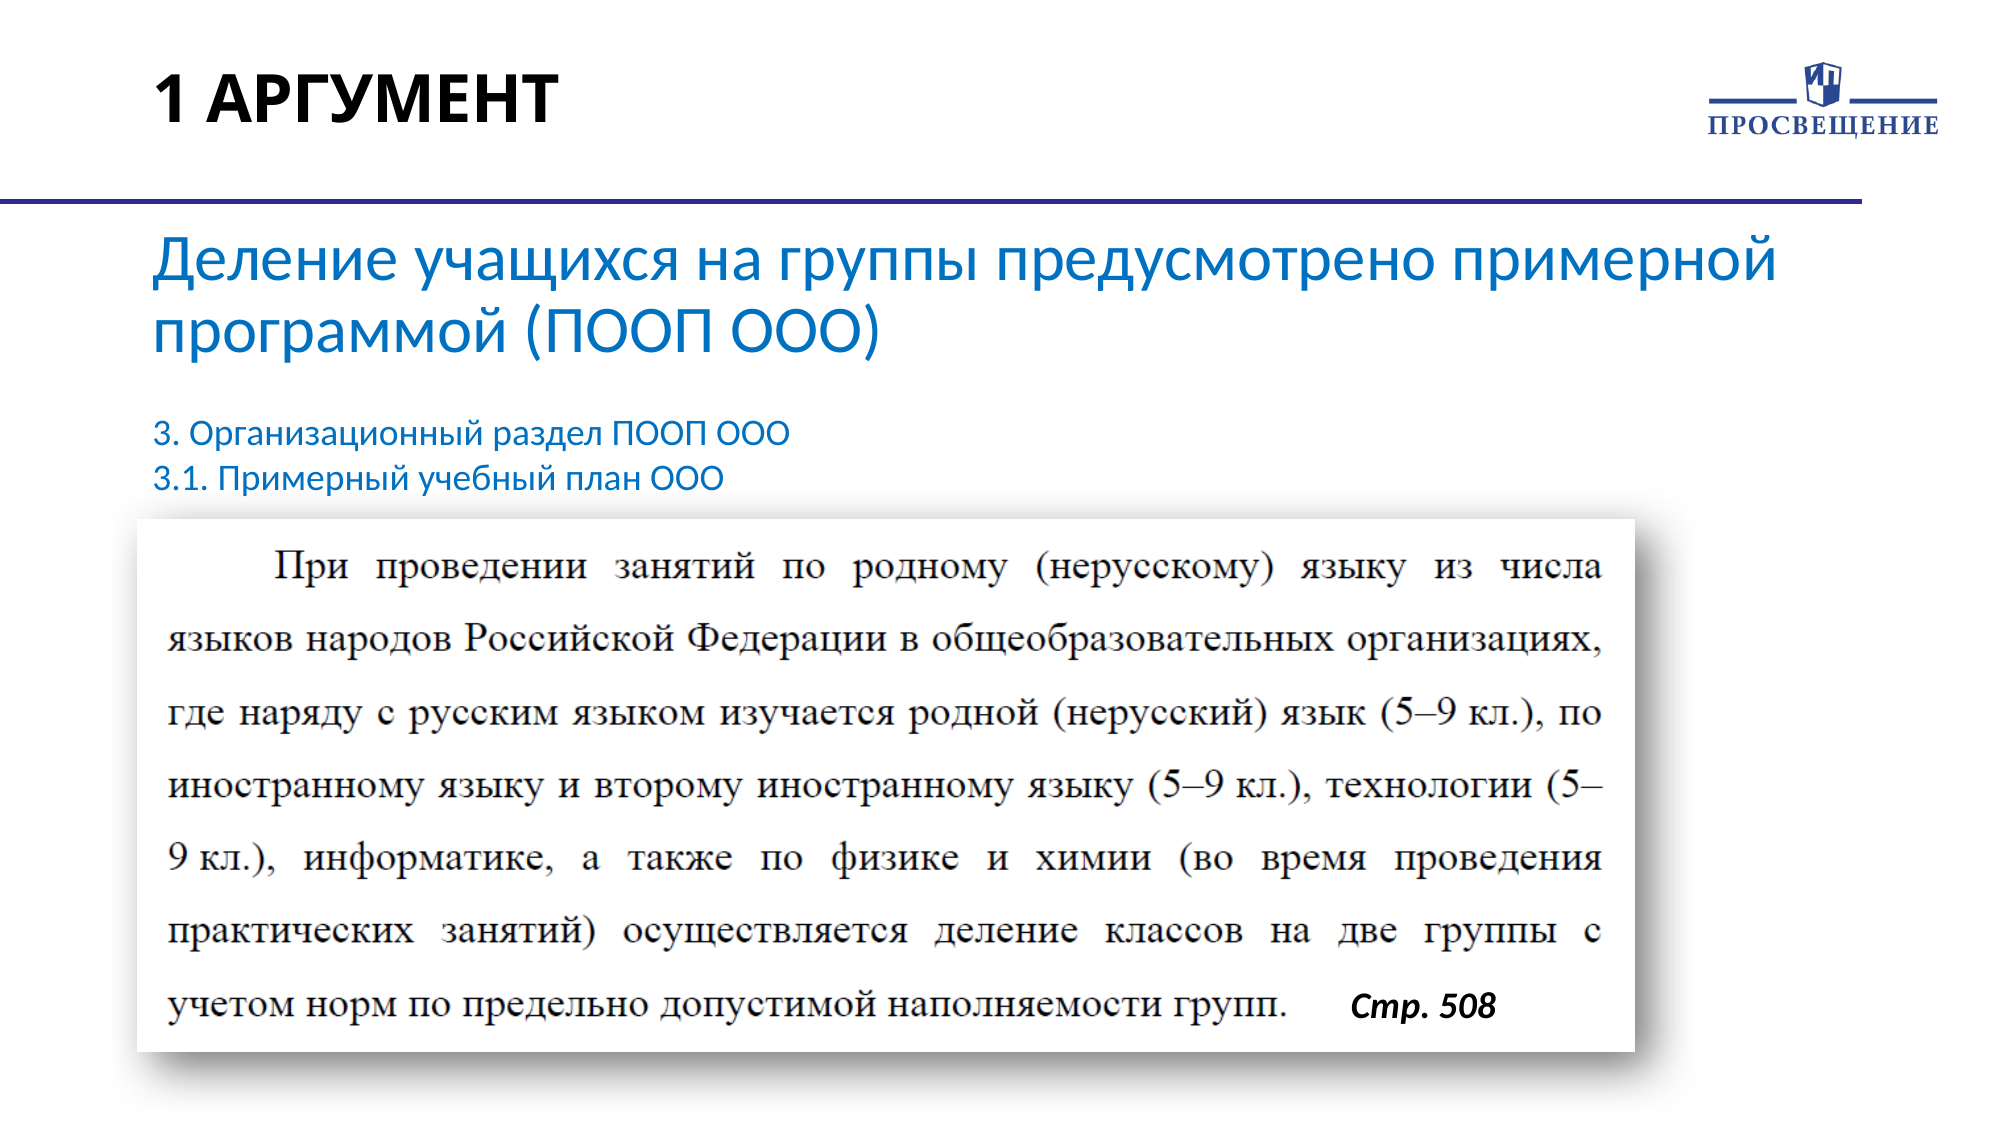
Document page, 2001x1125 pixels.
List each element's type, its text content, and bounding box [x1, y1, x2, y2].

picture [1863, 62, 1938, 139]
text_box 3. Организационный раздел ПООП ООО 3.1. Примерный учебный план ООО [137, 400, 1138, 506]
picture [137, 519, 1635, 1052]
title 1 АРГУМЕНТ [137, 0, 1863, 202]
text_box Деление учащихся на группы предусмотрено примерной программой (ПООП ООО) [137, 215, 1863, 375]
